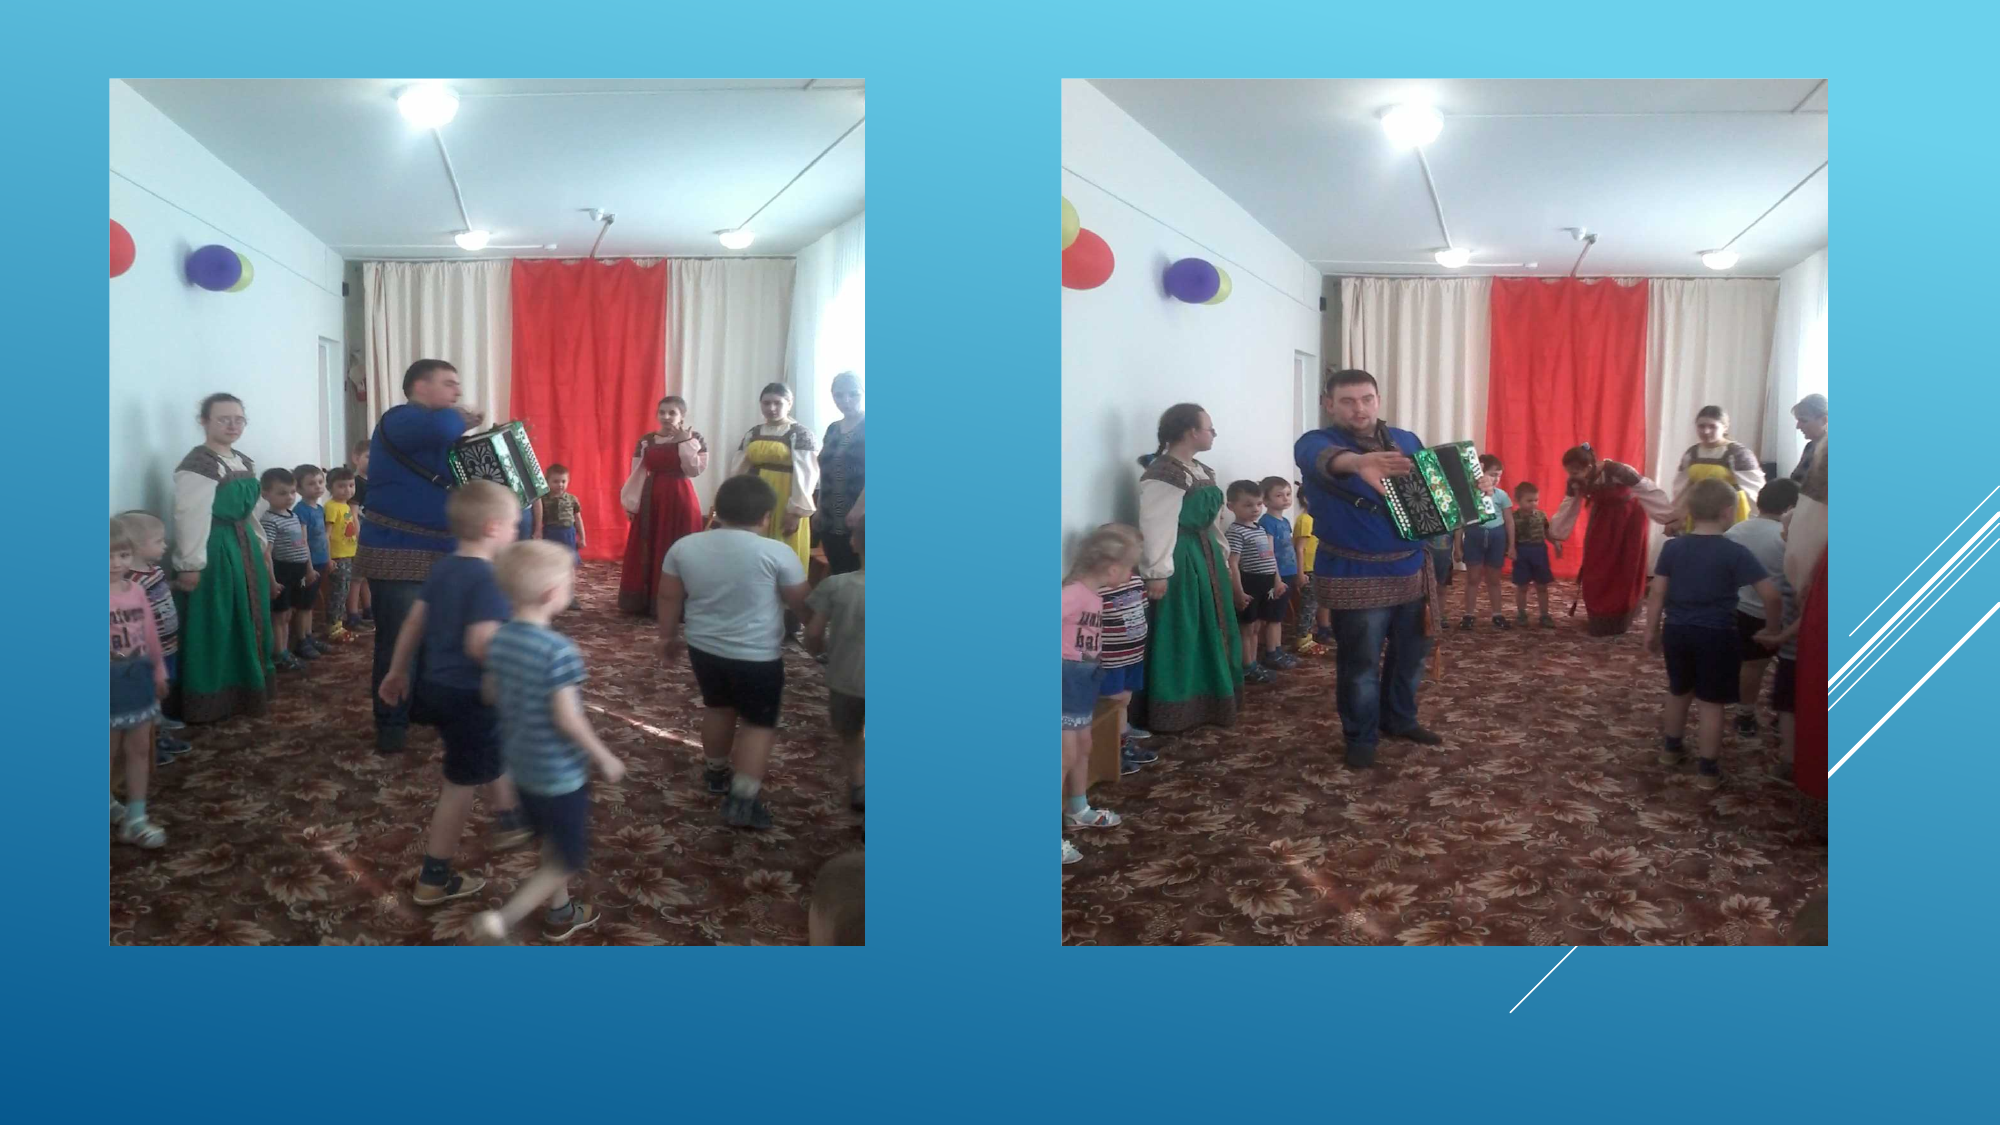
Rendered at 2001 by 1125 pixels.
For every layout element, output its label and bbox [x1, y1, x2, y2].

picture [1062, 896, 1828, 946]
list [1010, 128, 1879, 896]
picture [1062, 79, 1828, 128]
picture [110, 890, 865, 945]
list [52, 134, 922, 890]
picture [110, 79, 865, 134]
